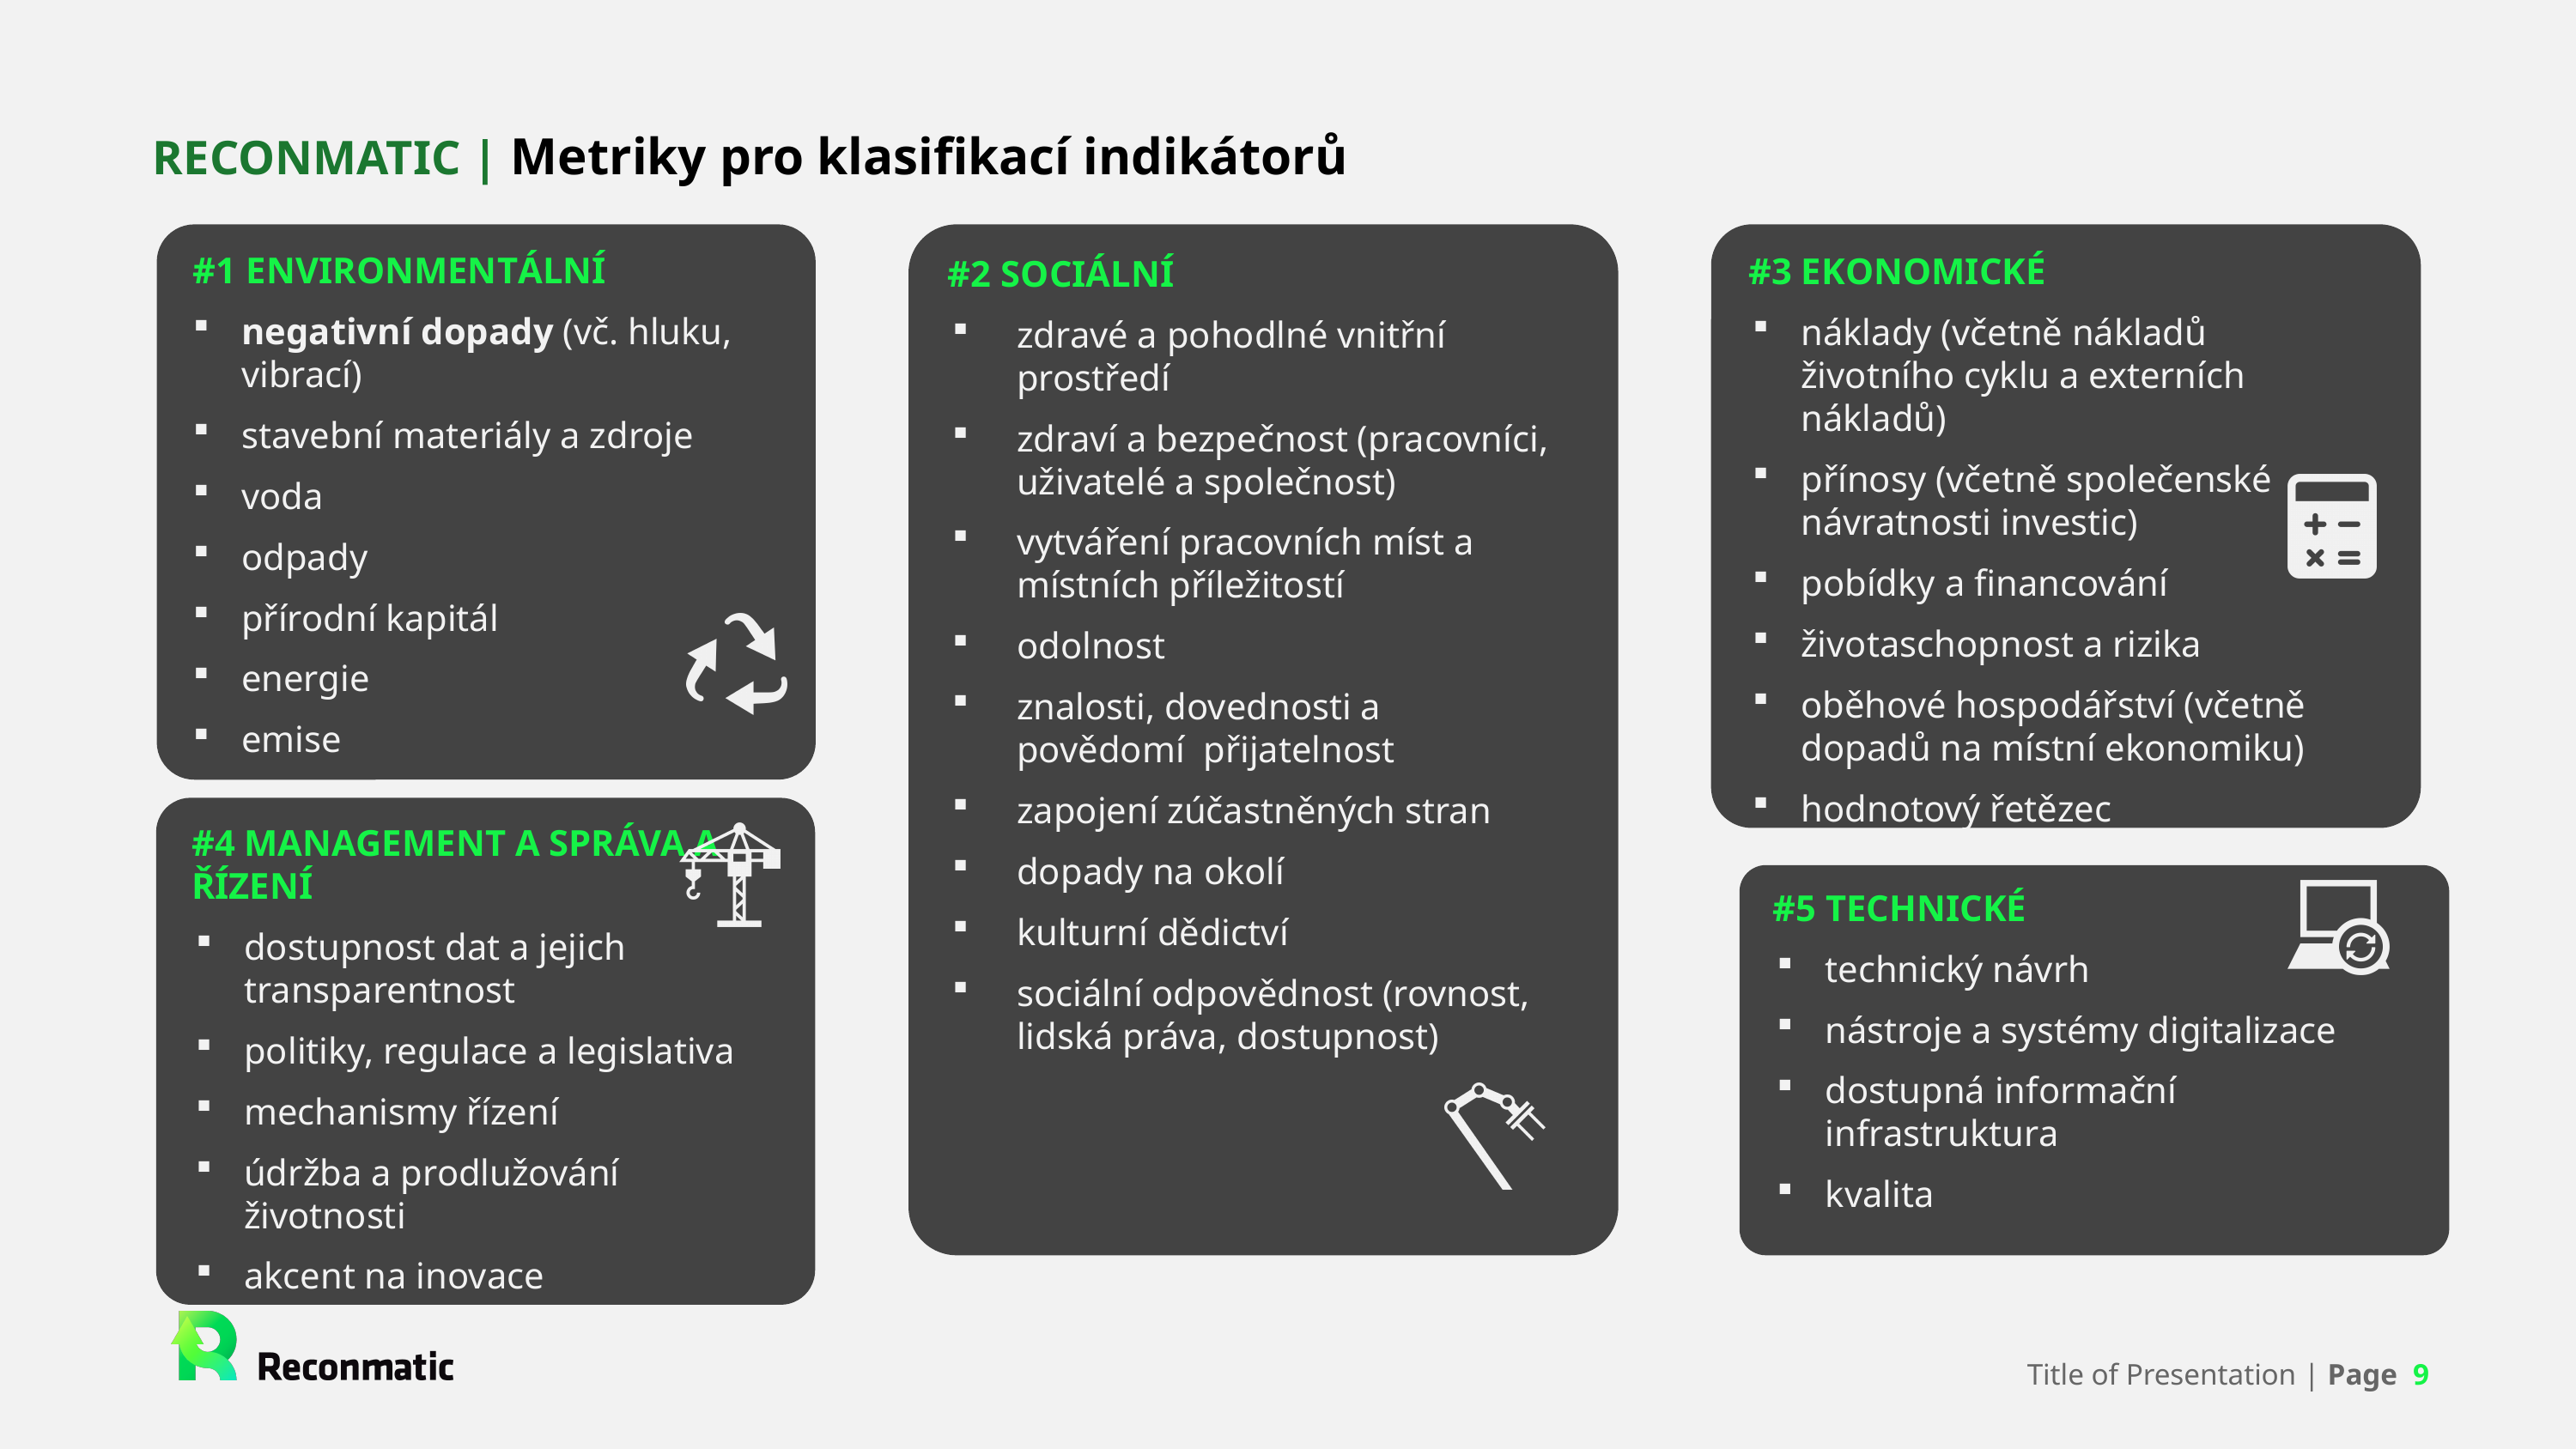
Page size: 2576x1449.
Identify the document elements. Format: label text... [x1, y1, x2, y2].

text_box #1 ENVIRONMENTÁLNÍ negativní dopady (vč. hluku, vibrací) stavební materiály a zdroje voda odpady přírodní kapitál energie emise [156, 224, 816, 780]
picture [1444, 1082, 1546, 1191]
picture [171, 1311, 453, 1380]
picture [678, 822, 781, 927]
text_box #3 EKONOMICKÉ náklady (včetně nákladů životního cyklu a externích nákladů) přínosy (včetně společenské návratnosti investic) pobídky a financování životaschopnost a rizika oběhové hospodářství (včetně dopadů na místní ekonomiku) hodnotový řetězec [1710, 224, 2421, 828]
picture [2287, 474, 2377, 579]
picture [686, 613, 788, 715]
picture [2287, 879, 2390, 975]
text_box #4 MANAGEMENT A SPRÁVA A ŘÍZENÍ dostupnost dat a jejich transparentnost politiky, regulace a legislativa mechanismy řízení údržba a prodlužování životnosti akcent na inovace [155, 797, 816, 1305]
text_box #5 TECHNICKÉ technický návrh nástroje a systémy digitalizace dostupná informační infrastruktura kvalita [1739, 864, 2450, 1256]
text_box #2 SOCIÁLNÍ zdravé a pohodlné vnitřní prostředí zdraví a bezpečnost (pracovníci, uživatelé a společnost) vytváření pracovních míst a místních příležitostí odolnost znalosti, dovednosti a povědomí přijatelnost zapojení zúčastněných stran dopady na okolí kulturní dědictví sociální odpovědnost (rovnost, lidská práva, dostupnost) [908, 224, 1619, 1256]
text_box RECONMATIC | Metriky pro klasifikací indikátorů [152, 136, 1546, 185]
